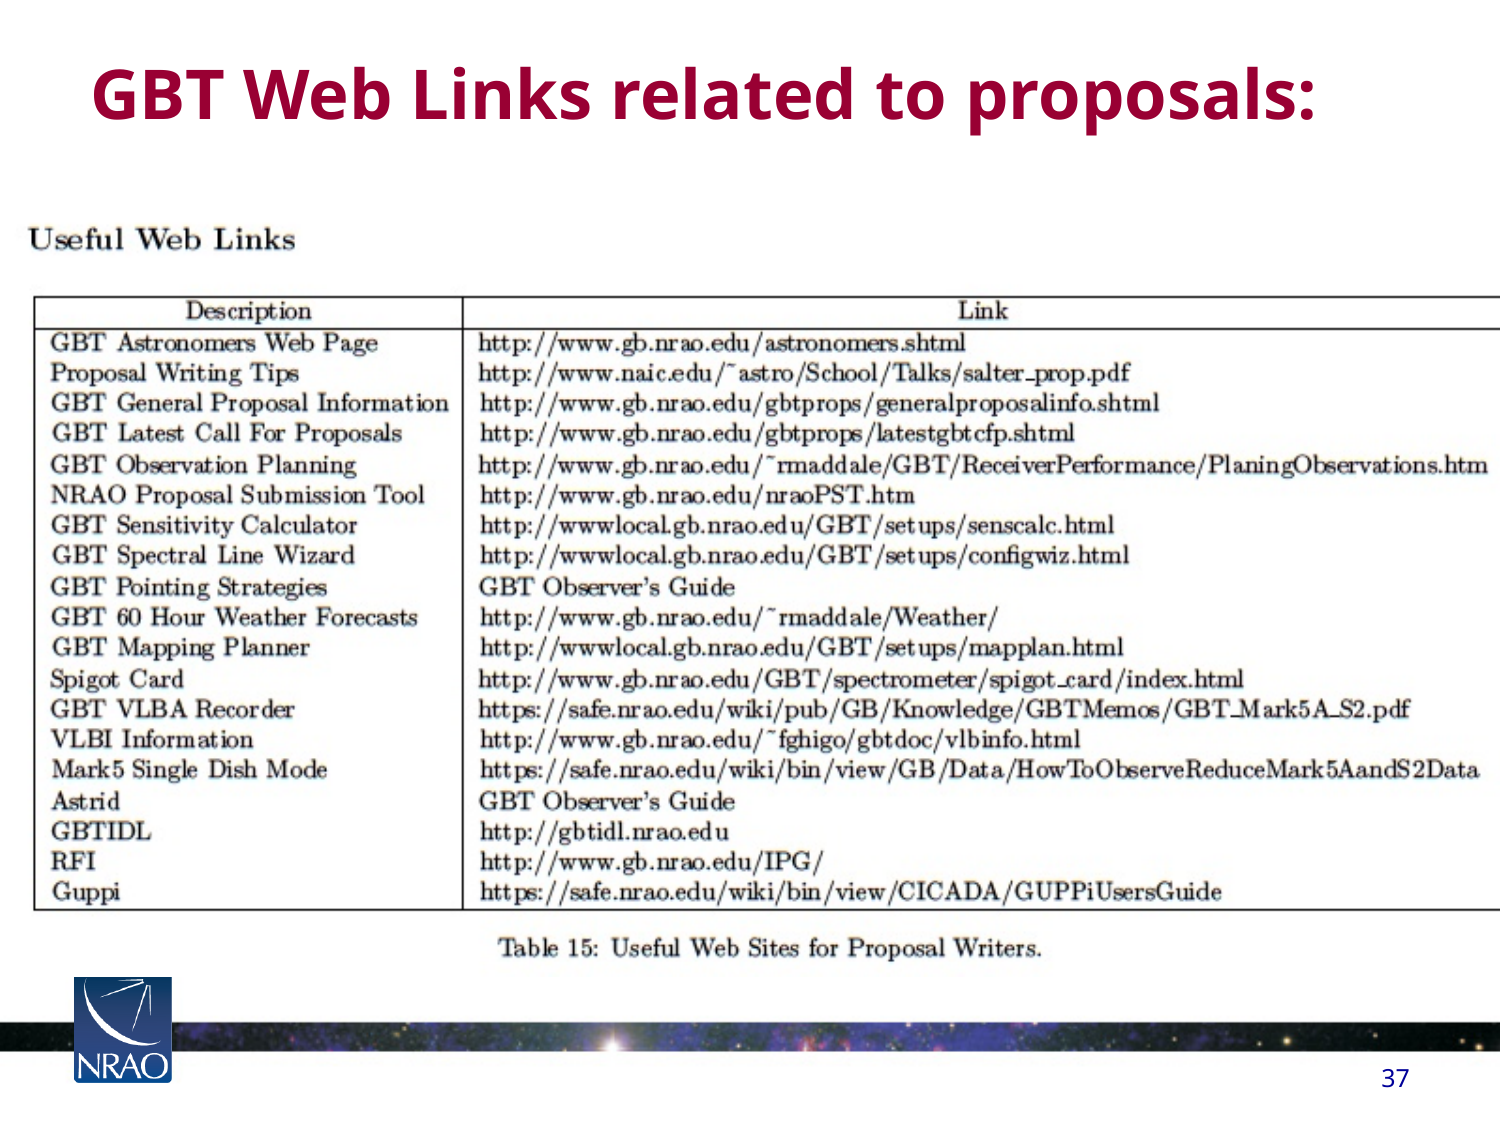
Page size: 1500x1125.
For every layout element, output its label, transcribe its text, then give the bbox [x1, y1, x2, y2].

title GBT Web Links related to proposals: [74, 43, 1426, 128]
picture [0, 0, 1500, 166]
slide_number 37 [1350, 1049, 1425, 1110]
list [0, 166, 1500, 1006]
picture [0, 1006, 1500, 1125]
